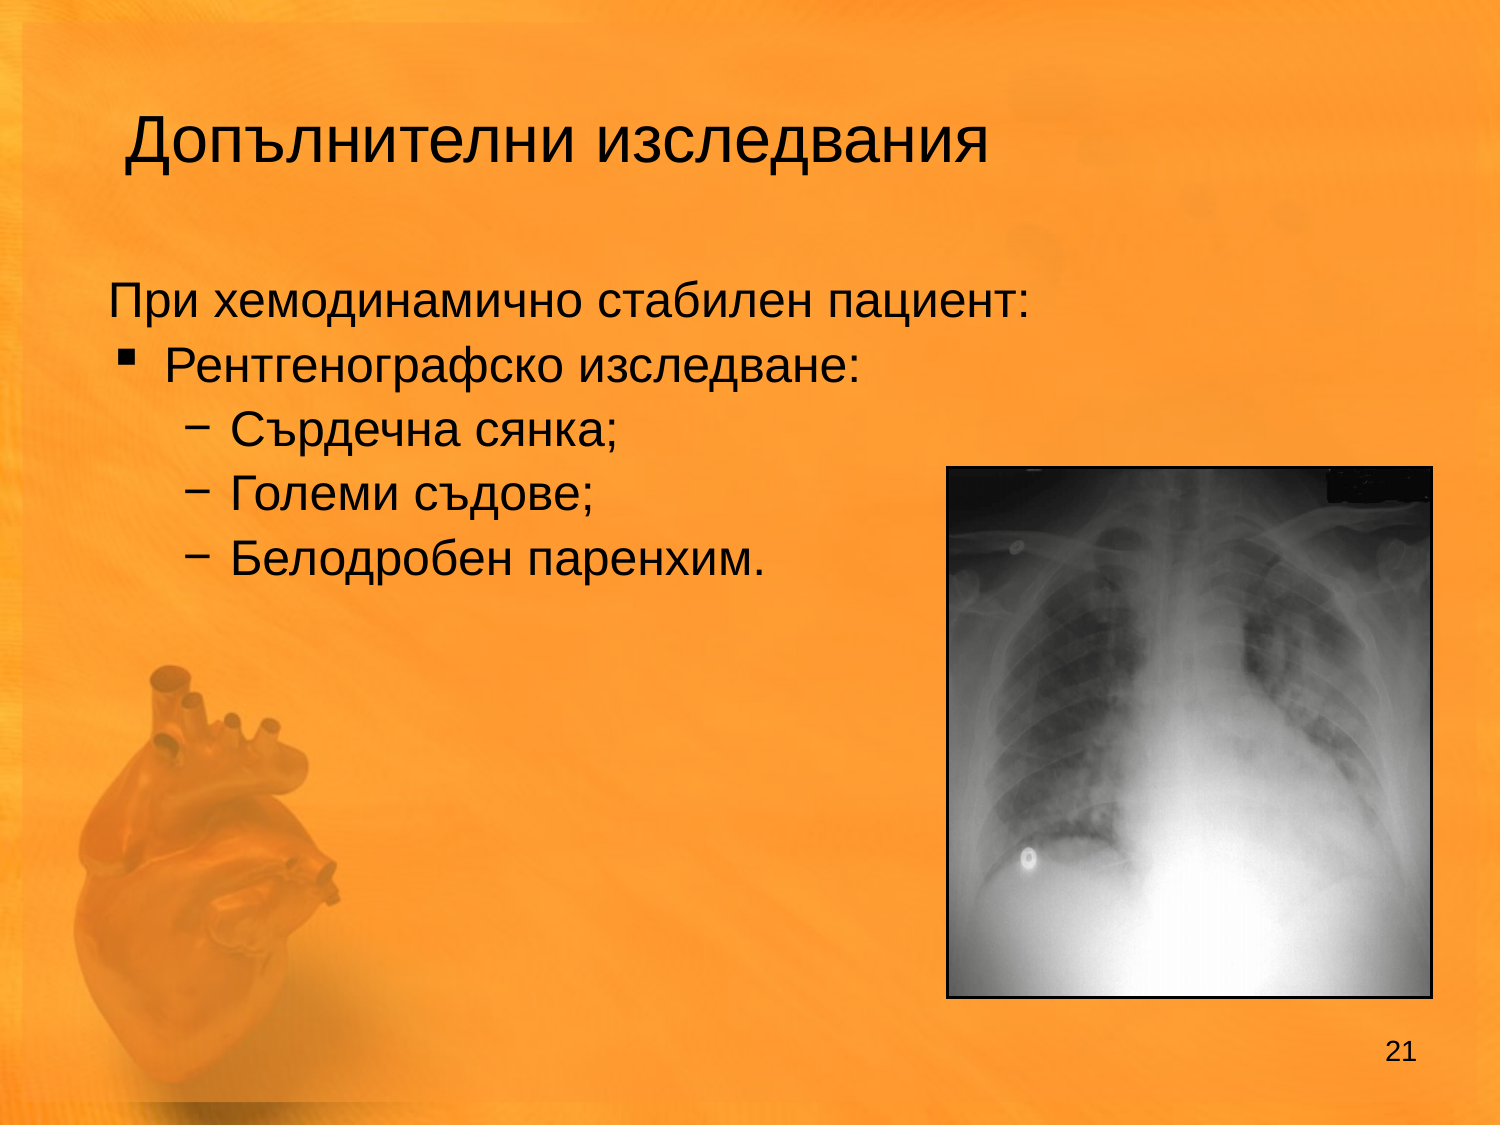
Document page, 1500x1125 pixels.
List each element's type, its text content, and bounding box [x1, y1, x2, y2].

slide_number 21 [1374, 1023, 1426, 1073]
picture [0, 0, 1500, 1125]
title Допълнителни изследвания [117, 46, 1382, 225]
list При хемодинамично стабилен пациент: Рентгенографско изследване: Сърдечна сянка; Големи съдове; Белодробен паренхим. [99, 266, 1425, 1006]
